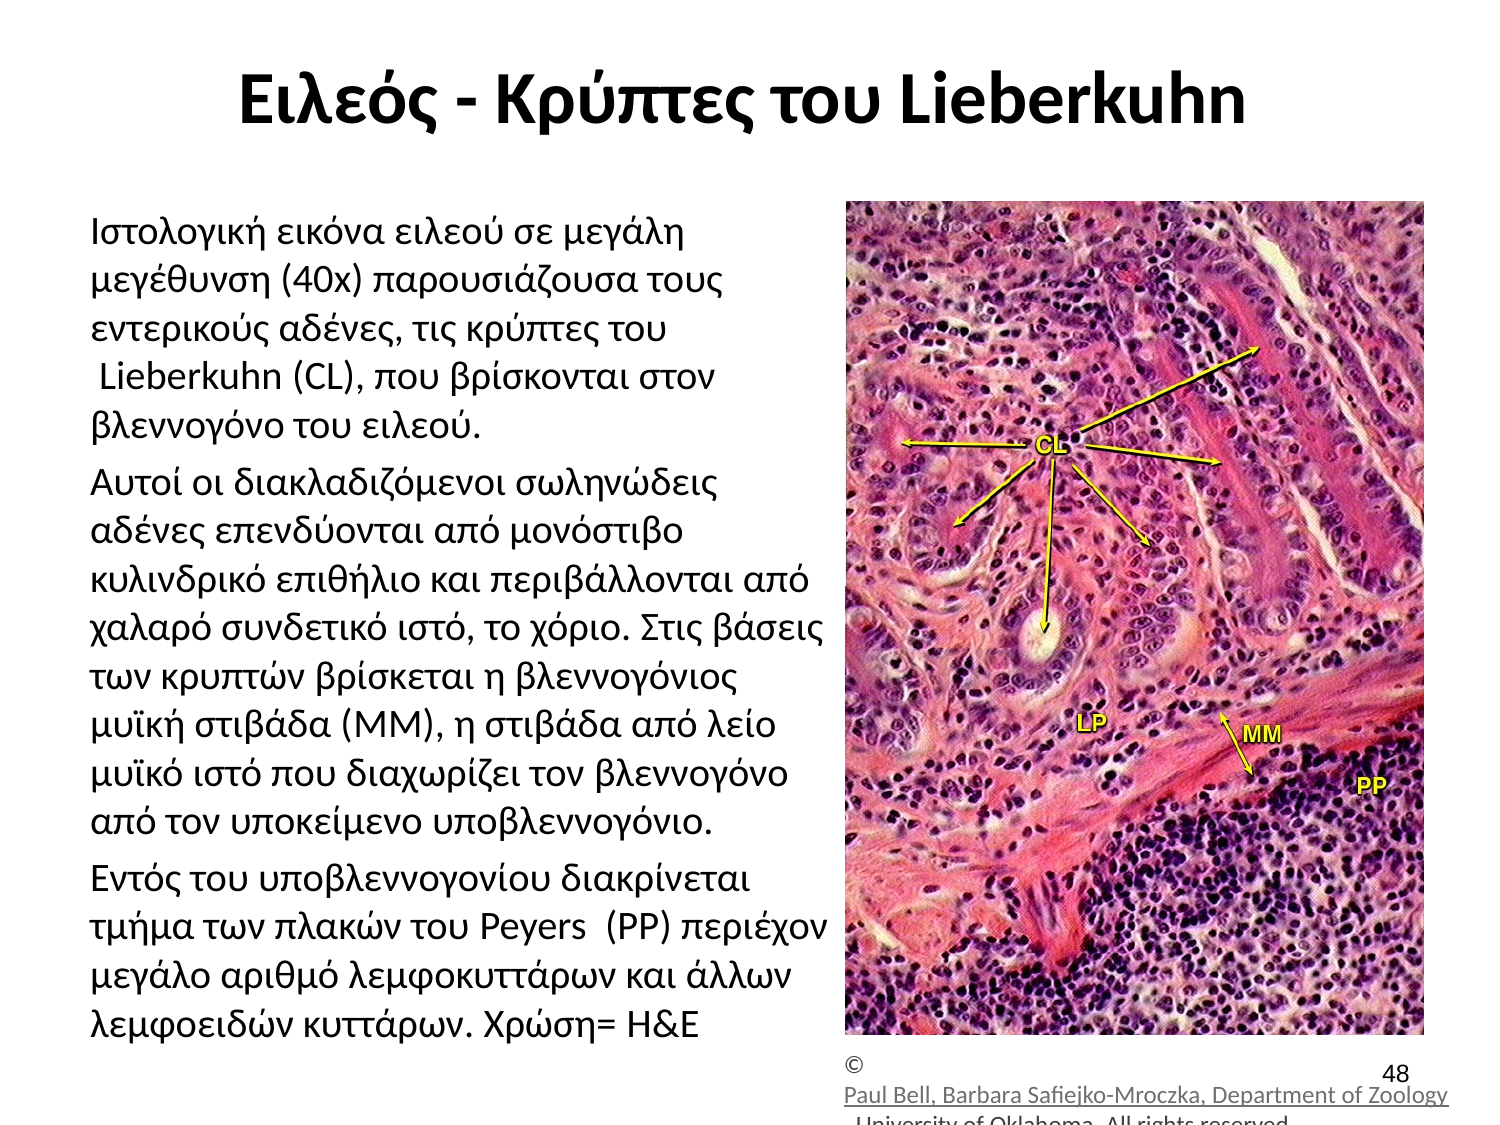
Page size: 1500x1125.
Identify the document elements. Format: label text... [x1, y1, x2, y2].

slide_number 47 [1074, 1043, 1425, 1103]
picture [845, 201, 1424, 1036]
list Ιστολογική εικόνα ειλεού σε μεγάλη μεγέθυνση (40x) παρουσιάζουσα τους εντερικούς αδένες, τις κρύπτες του Lieberkuhn (CL), που βρίσκονται στον βλεννογόνο του ειλεού. Αυτοί οι διακλαδιζόμενοι σωληνώδεις αδένες επενδύονται από μονόστιβο κυλινδρικό επιθήλιο και περιβάλλονται από χαλαρό συνδετικό ιστό, το χόριο. Στις βάσεις των κρυπτών βρίσκεται η βλεννογόνιος μυϊκή στιβάδα (MM), η στιβάδα από λείο μυϊκό ιστό που διαχωρίζει τον βλεννογόνο από τον υποκείμενο υποβλεννογόνιο. Εντός του υποβλεννογονίου διακρίνεται τμήμα των πλακών του Peyers (PP) περιέχον μεγάλο αριθμό λεμφοκυττάρων και άλλων λεμφοειδών κυττάρων. Χρώση= H&E [75, 196, 845, 1125]
text_box © Paul Bell, Barbara Safiejko-Mroczka, Department of Zoology, University of Oklahoma. All rights reserved [829, 1041, 1467, 1125]
title Ειλεός - Κρύπτες του Lieberkuhn [76, 19, 1427, 169]
